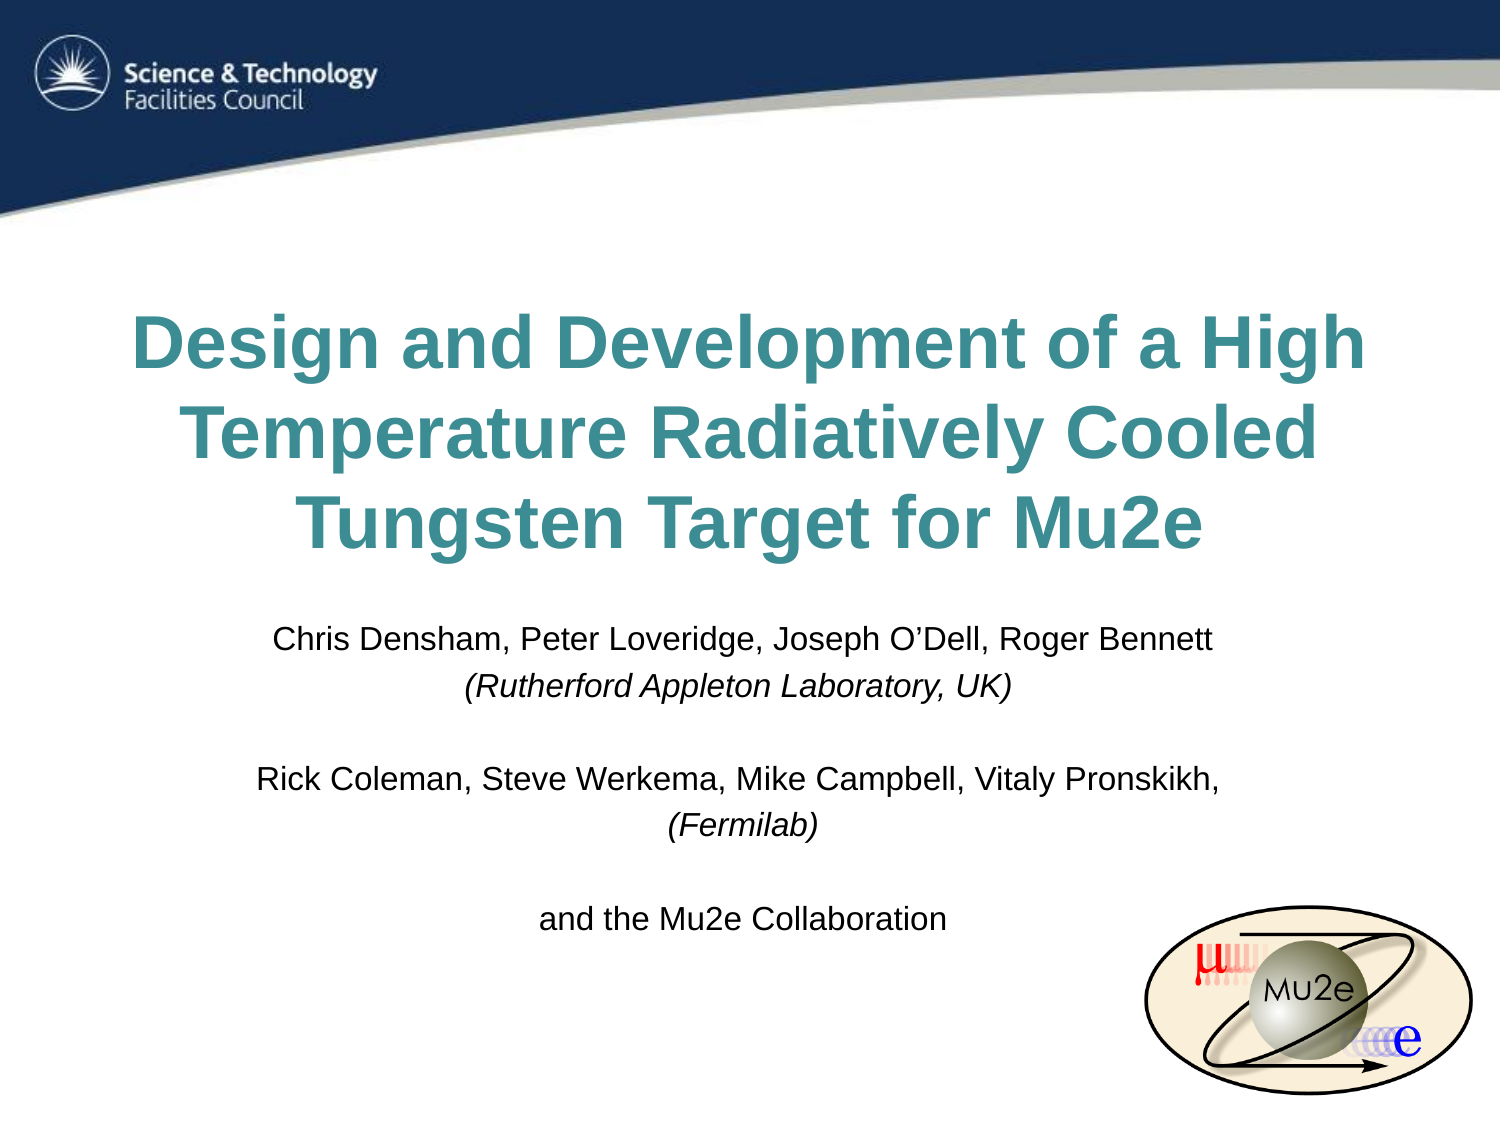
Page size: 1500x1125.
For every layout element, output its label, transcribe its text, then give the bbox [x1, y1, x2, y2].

subtitle Chris Densham, Peter Loveridge, Joseph O’Dell, Roger Bennett (Rutherford Appleton Laboratory, UK) Rick Coleman, Steve Werkema, Mike Campbell, Vitaly Pronskikh, (Fermilab) and the Mu2e Collaboration [218, 609, 1269, 1035]
picture [1143, 904, 1474, 1096]
title Design and Development of a High Temperature Radiatively Cooled Tungsten Target for Mu2e [0, 267, 1500, 591]
picture [0, 0, 1500, 237]
